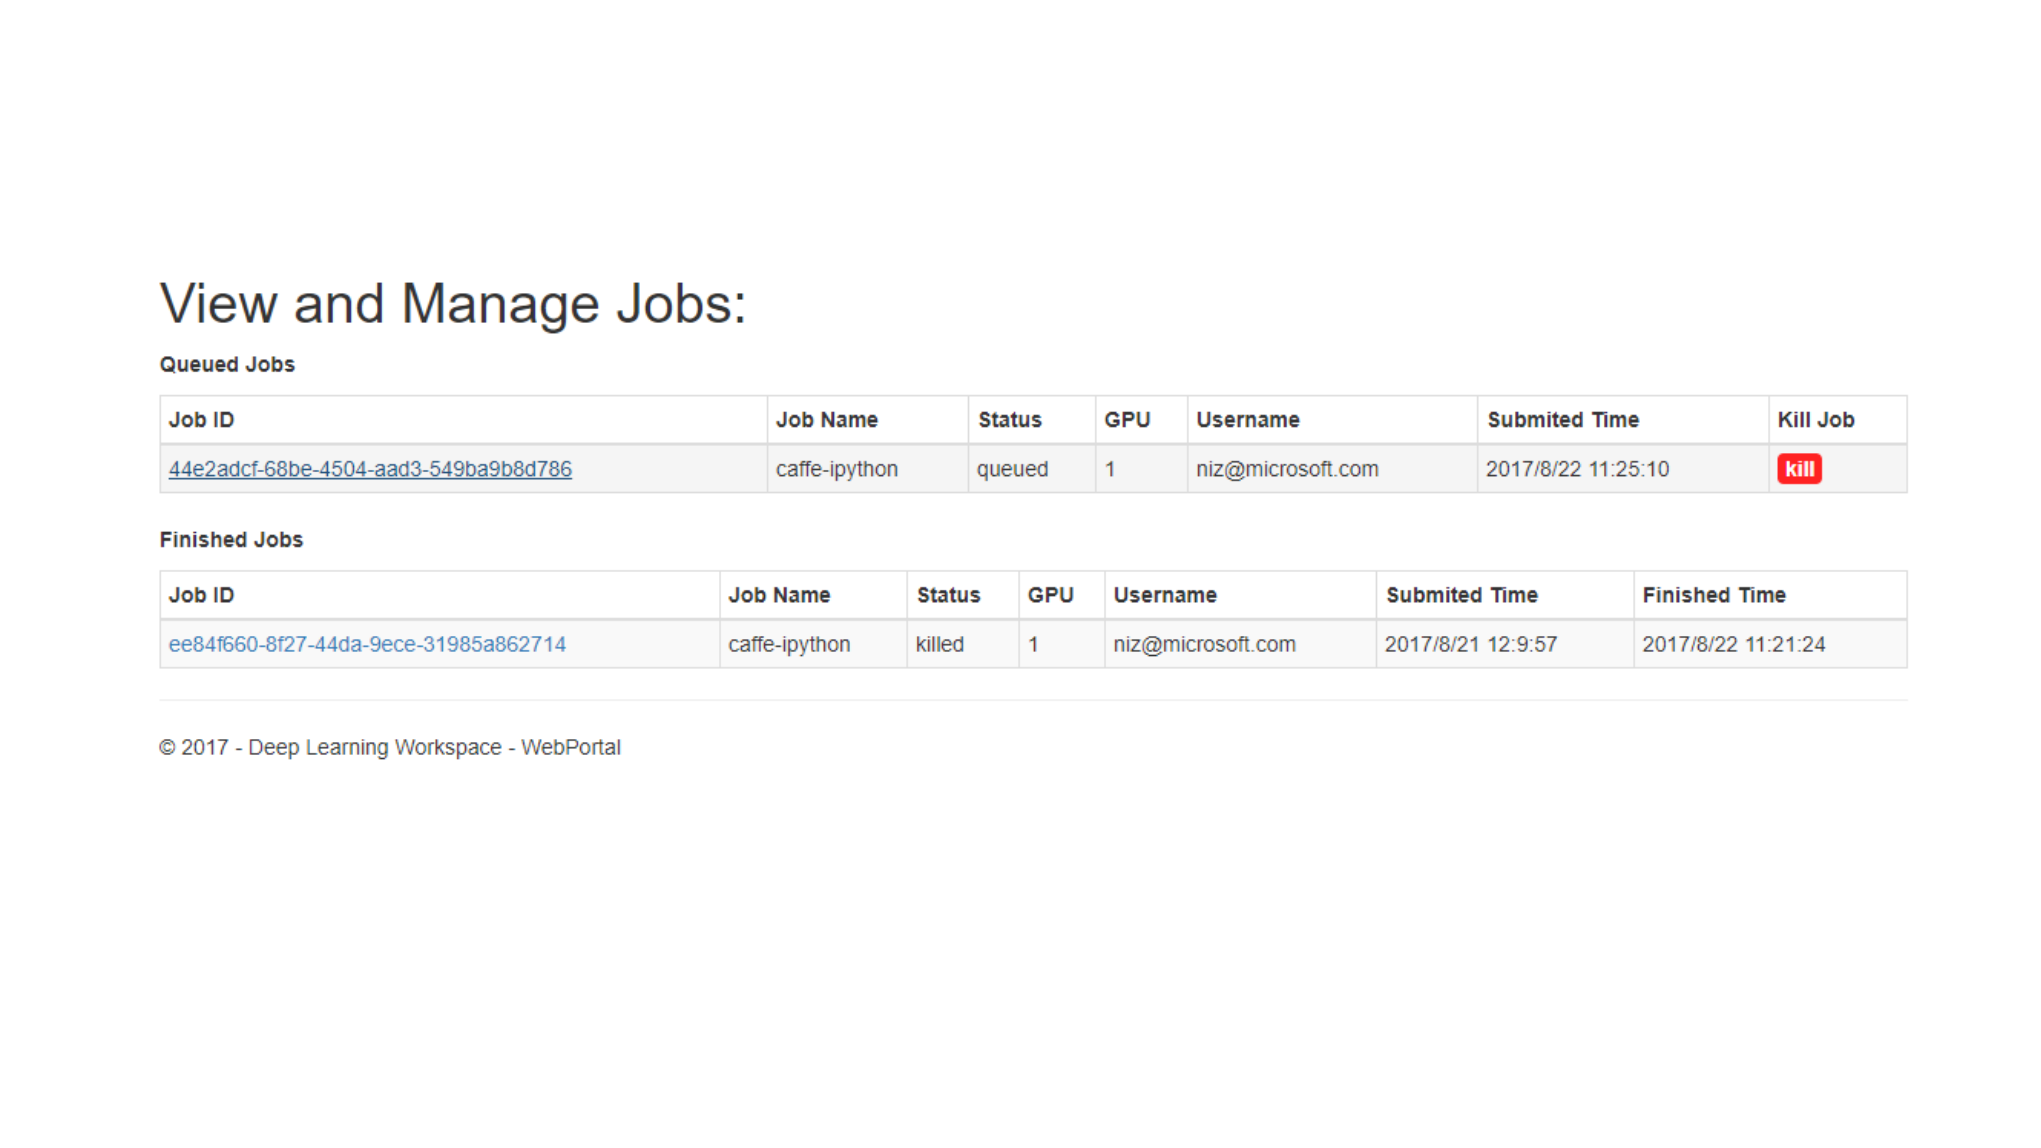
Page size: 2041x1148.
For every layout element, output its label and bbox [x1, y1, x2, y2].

picture [148, 266, 1922, 778]
